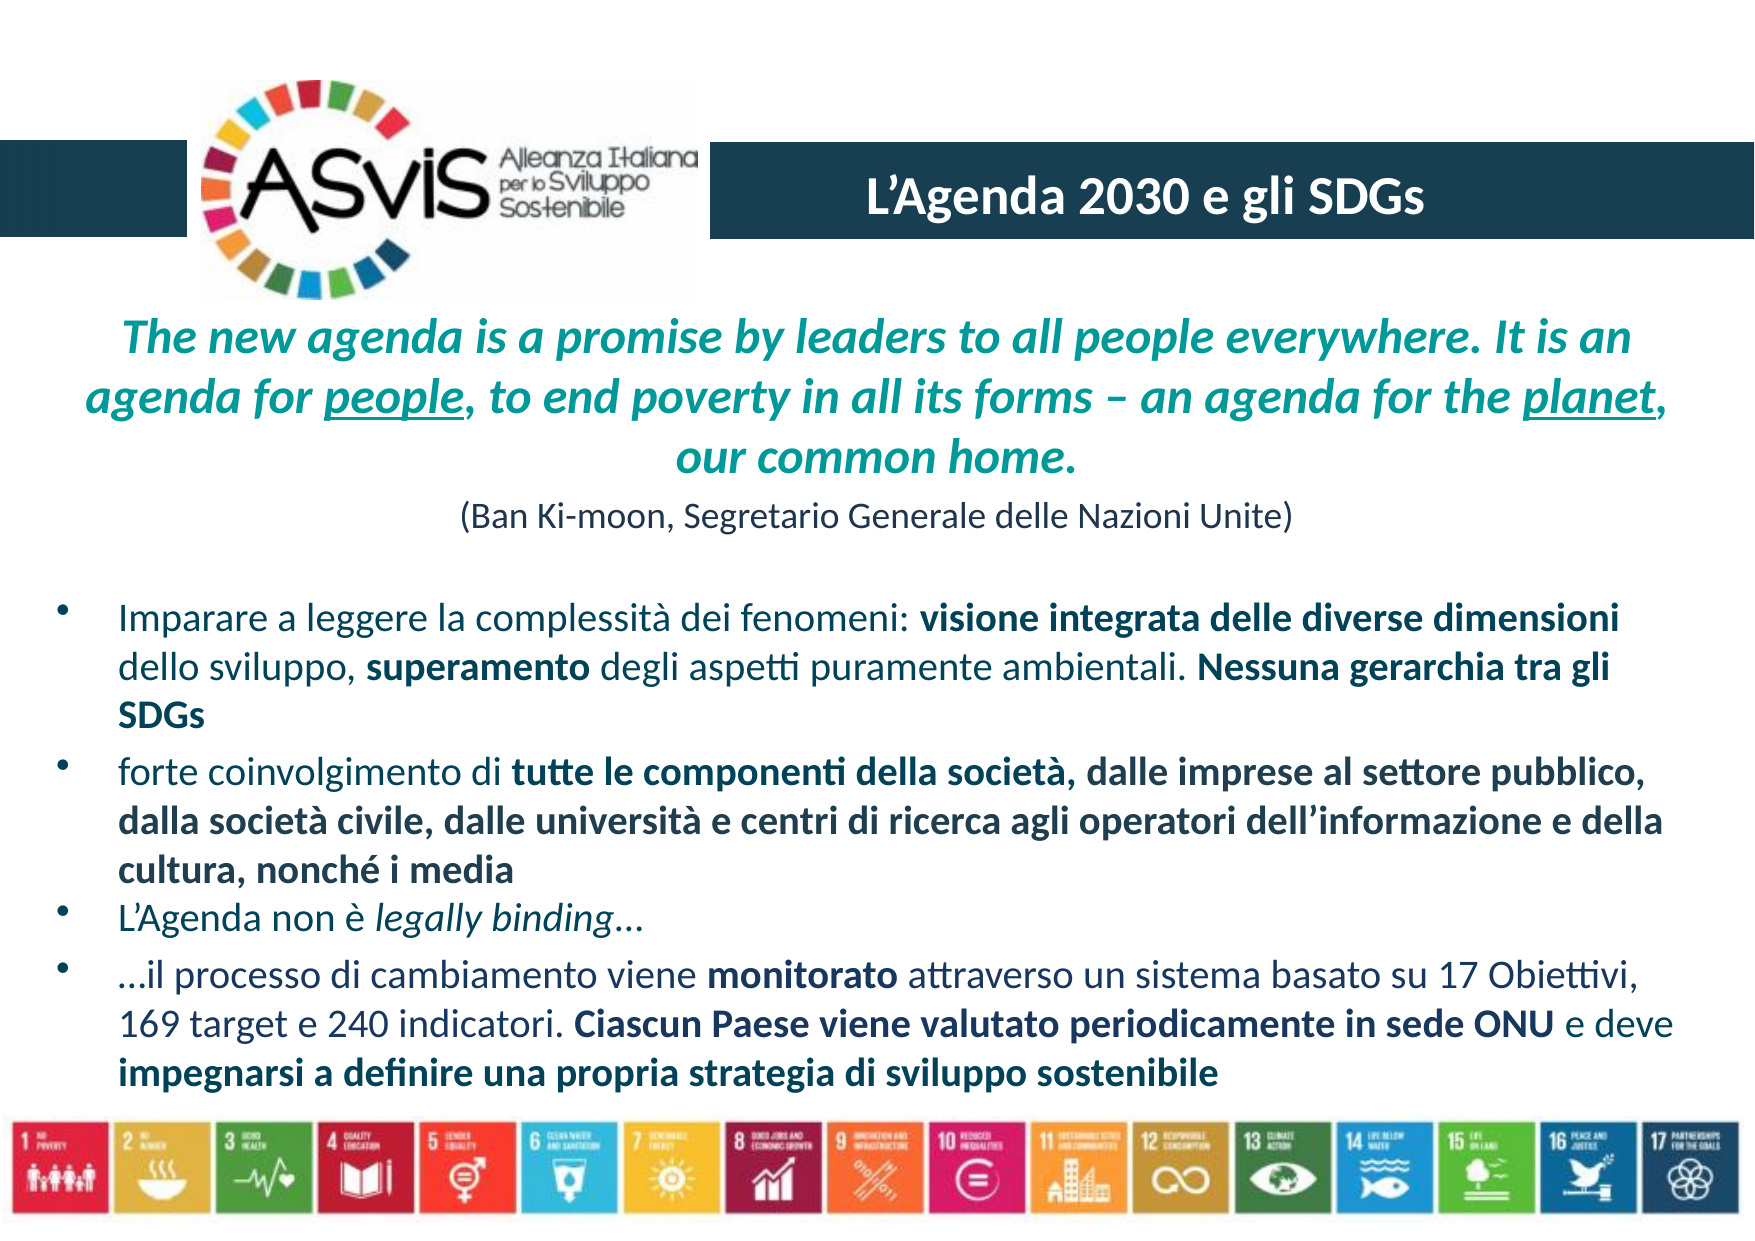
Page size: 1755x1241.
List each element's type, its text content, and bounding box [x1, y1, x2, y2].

picture [3, 1116, 1744, 1223]
picture [201, 80, 698, 295]
list The new agenda is a promise by leaders to all people everywhere. It is an agenda for people, to end poverty in all its forms – an agenda for the planet, our common home. (Ban Ki-moon, Segretario Generale delle Nazioni Unite) Imparare a leggere la complessità dei fenomeni: visione integrata delle diverse dimensioni dello sviluppo, superamento degli aspetti puramente ambientali. Nessuna gerarchia tra gli SDGs forte coinvolgimento di tutte le componenti della società, dalle imprese al settore pubblico, dalla società civile, dalle università e centri di ricerca agli operatori dell’informazione e della cultura, nonché i media L’Agenda non è legally binding… …il processo di cambiamento viene monitorato attraverso un sistema basato su 17 Obiettivi, 169 target e 240 indicatori. Ciascun Paese viene valutato periodicamente in sede ONU e deve impegnarsi a definire una propria strategia di sviluppo sostenibile [39, 295, 1715, 1121]
text_box L’Agenda 2030 e gli SDGs [852, 151, 1715, 233]
picture [0, 140, 187, 237]
picture [710, 142, 1755, 239]
